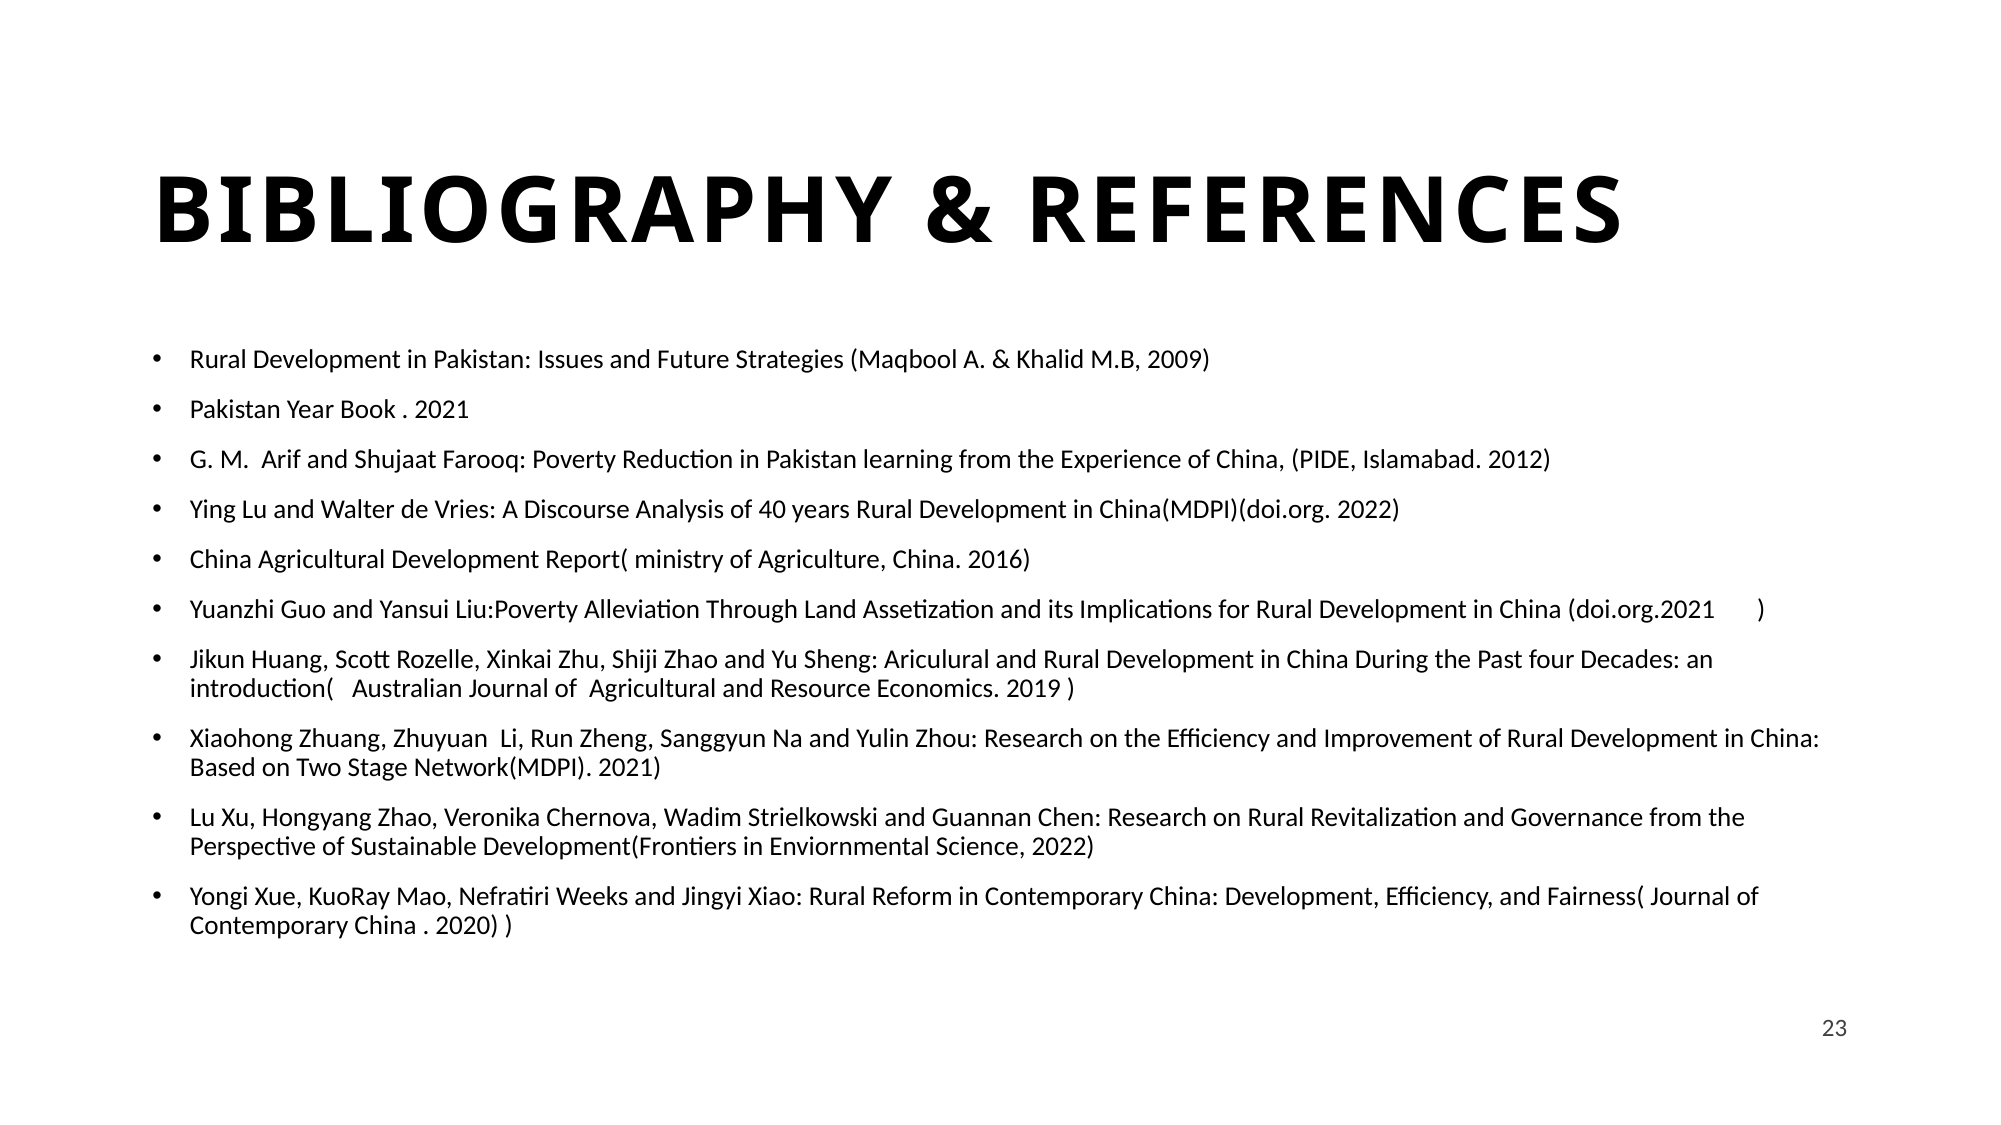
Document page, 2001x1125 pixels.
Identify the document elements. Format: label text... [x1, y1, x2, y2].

slide_number 23 [1412, 996, 1863, 1057]
list Rural Development in Pakistan: Issues and Future Strategies (Maqbool A. & Khalid M.B, 2009) Pakistan Year Book . 2021 G. M. Arif and Shujaat Farooq: Poverty Reduction in Pakistan learning from the Experience of China, (PIDE, Islamabad. 2012) Ying Lu and Walter de Vries: A Discourse Analysis of 40 years Rural Development in China(MDPI)(doi.org. 2022) China Agricultural Development Report( ministry of Agriculture, China. 2016) Yuanzhi Guo and Yansui Liu:Poverty Alleviation Through Land Assetization and its Implications for Rural Development in China (doi.org.2021 ) Jikun Huang, Scott Rozelle, Xinkai Zhu, Shiji Zhao and Yu Sheng: Ariculural and Rural Development in China During the Past four Decades: an introduction( Australian Journal of Agricultural and Resource Economics. 2019 ) Xiaohong Zhuang, Zhuyuan Li, Run Zheng, Sanggyun Na and Yulin Zhou: Research on the Efficiency and Improvement of Rural Development in China: Based on Two Stage Network(MDPI). 2021) Lu Xu, Hongyang Zhao, Veronika Chernova, Wadim Strielkowski and Guannan Chen: Research on Rural Revitalization and Governance from the Perspective of Sustainable Development(Frontiers in Enviornmental Science, 2022) Yongi Xue, KuoRay Mao, Nefratiri Weeks and Jingyi Xiao: Rural Reform in Contemporary China: Development, Efficiency, and Fairness( Journal of Contemporary China . 2020) ) [137, 337, 1863, 973]
text_box Bibliography & references [137, 103, 1863, 321]
